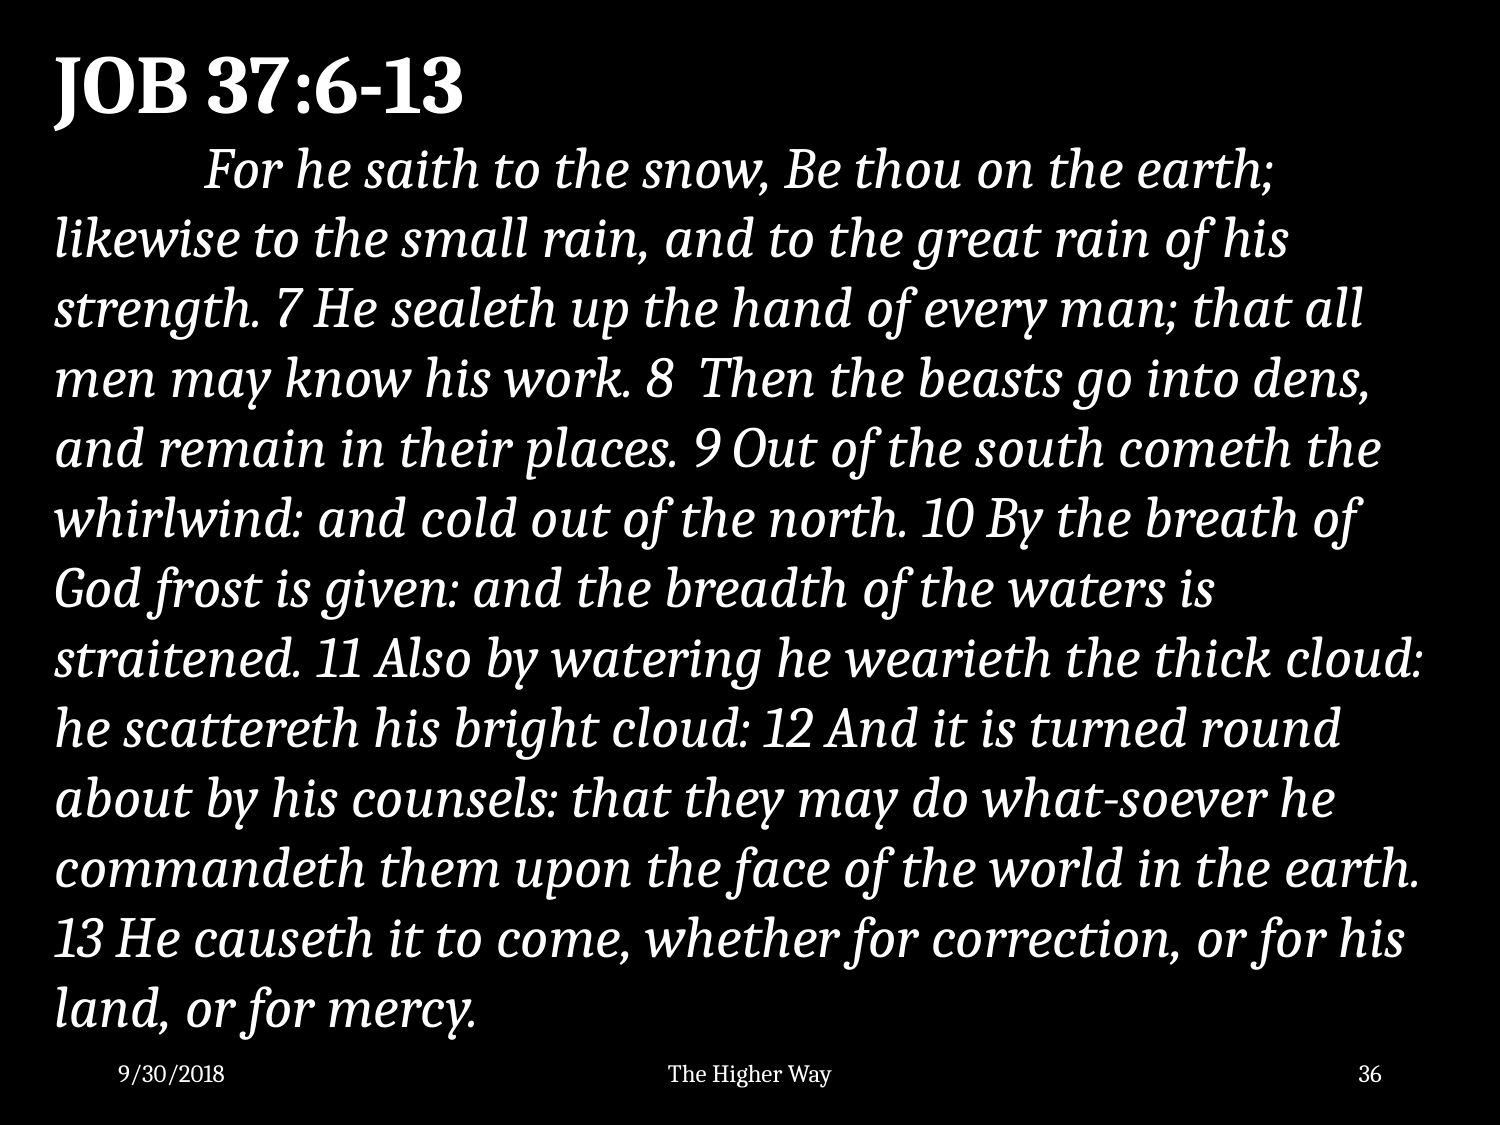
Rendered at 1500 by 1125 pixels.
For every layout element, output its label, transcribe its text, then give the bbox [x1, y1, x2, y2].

text_box JOB 37:6-13 For he saith to the snow, Be thou on the earth; likewise to the small rain, and to the great rain of his strength. 7 He sealeth up the hand of every man; that all men may know his work. 8 Then the beasts go into dens, and remain in their places. 9 Out of the south cometh the whirlwind: and cold out of the north. 10 By the breath of God frost is given: and the breadth of the waters is straitened. 11 Also by watering he wearieth the thick cloud: he scattereth his bright cloud: 12 And it is turned round about by his counsels: that they may do what-soever he commandeth them upon the face of the world in the earth. 13 He causeth it to come, whether for correction, or for his land, or for mercy. [39, 22, 1460, 1047]
slide_number 36 [1059, 1047, 1397, 1103]
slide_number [103, 1047, 441, 1103]
footer The Higher Way [496, 1047, 1004, 1103]
